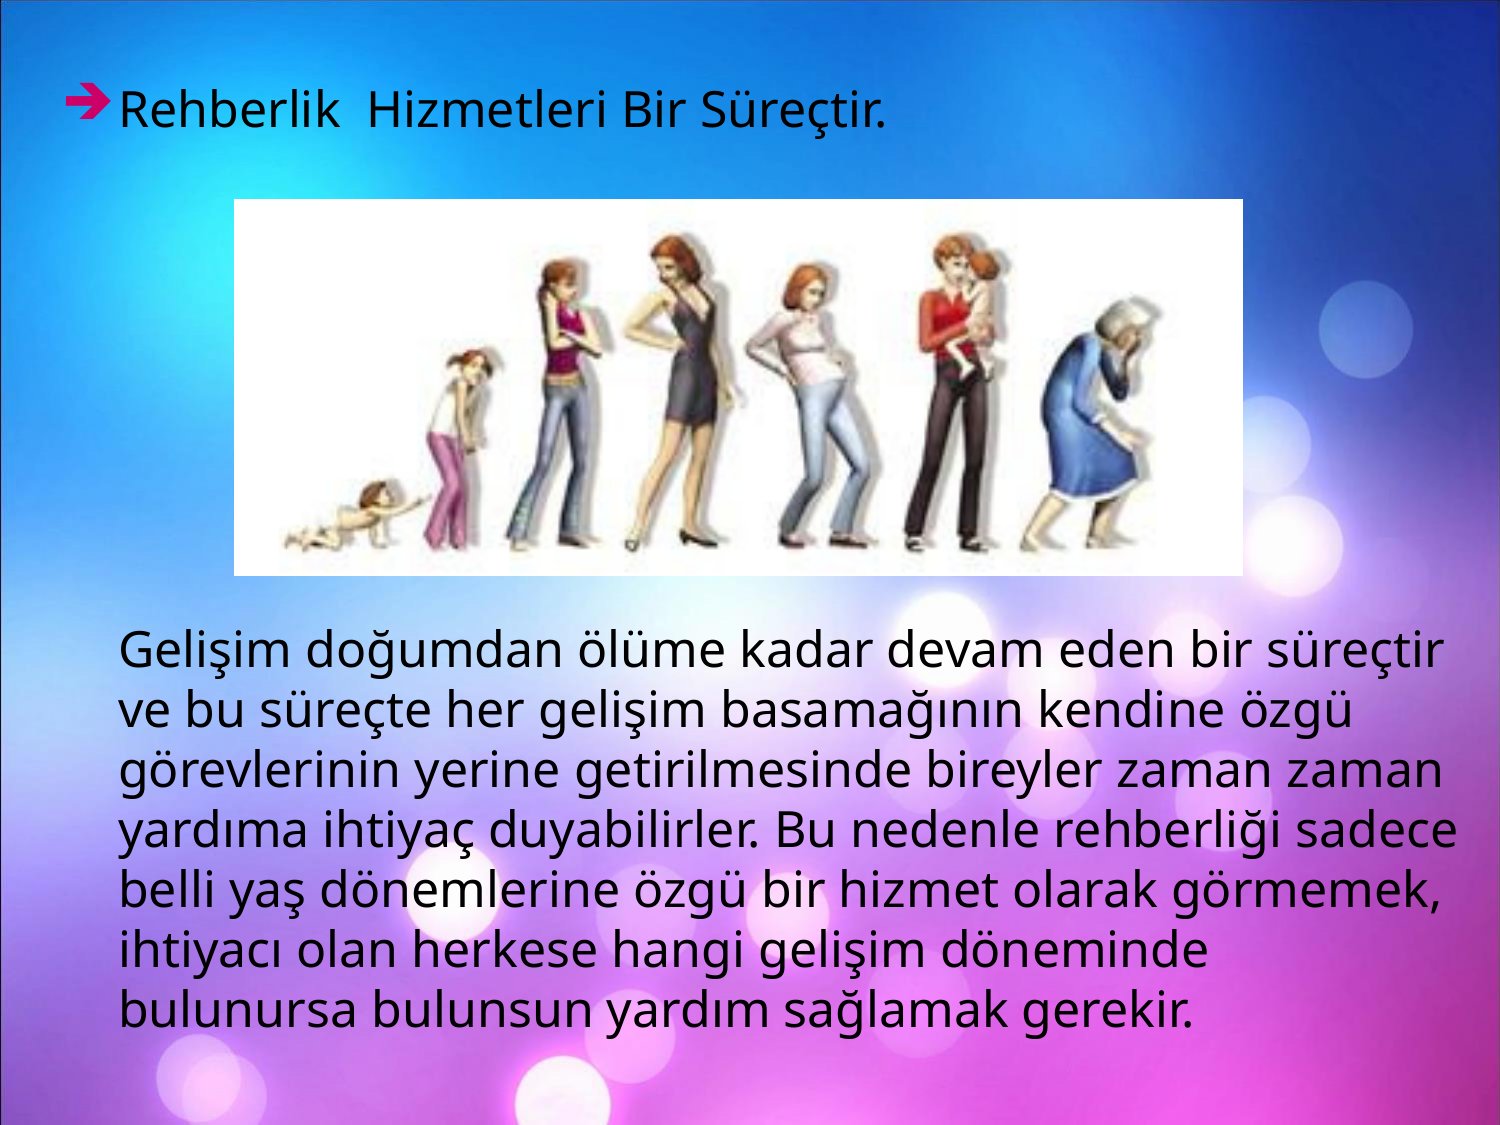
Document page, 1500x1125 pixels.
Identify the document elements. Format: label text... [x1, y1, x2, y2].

list Rehberlik Hizmetleri Bir Süreçtir. Gelişim doğumdan ölüme kadar devam eden bir süreçtir ve bu süreçte her gelişim basamağının kendine özgü görevlerinin yerine getirilmesinde bireyler zaman zaman yardıma ihtiyaç duyabilirler. Bu nedenle rehberliği sadece belli yaş dönemlerine özgü bir hizmet olarak görmemek, ihtiyacı olan herkese hangi gelişim döneminde bulunursa bulunsun yardım sağlamak gerekir. [46, 70, 1477, 1067]
picture [0, 0, 1500, 1125]
